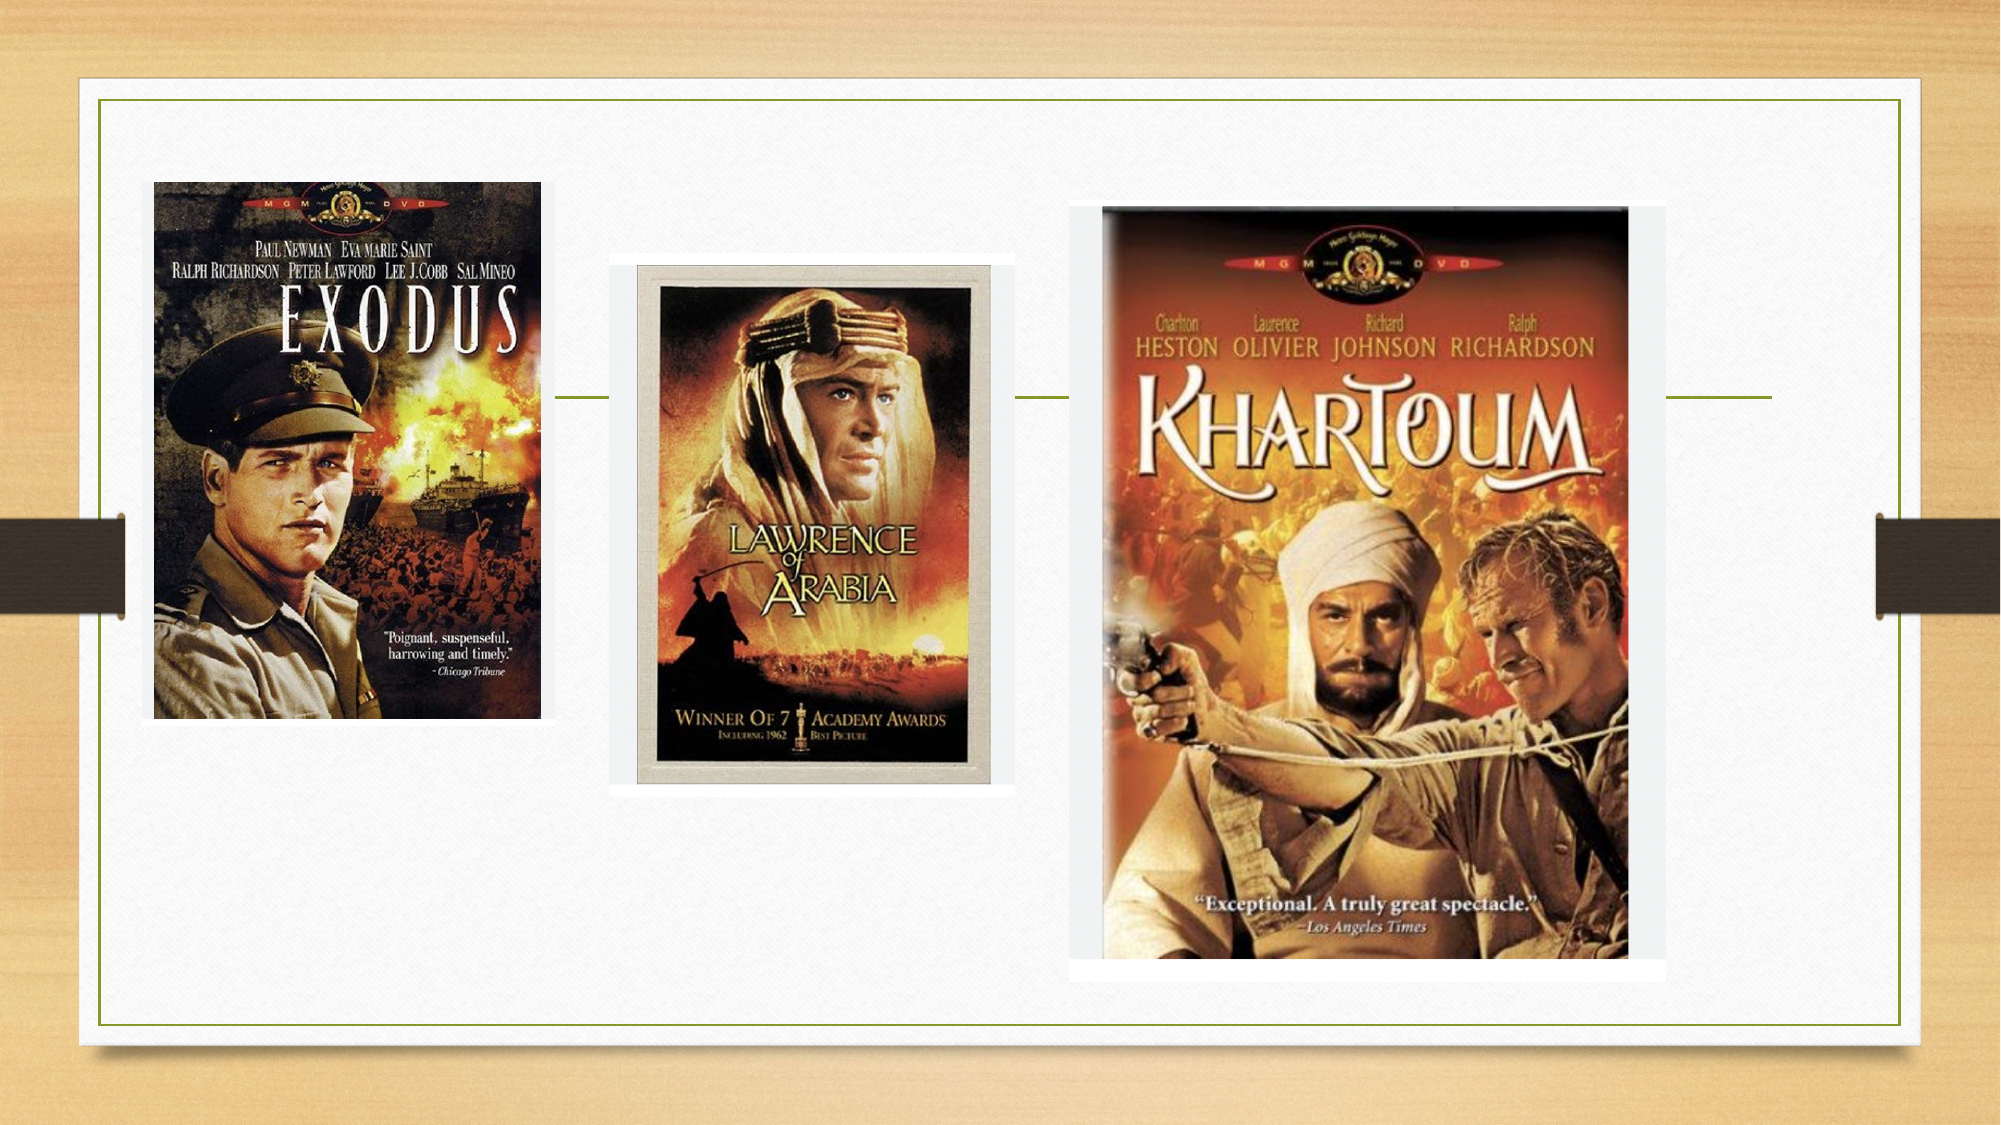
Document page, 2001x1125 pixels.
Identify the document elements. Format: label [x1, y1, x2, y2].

picture [0, 0, 2001, 1125]
list [141, 182, 555, 726]
list [609, 253, 1015, 798]
